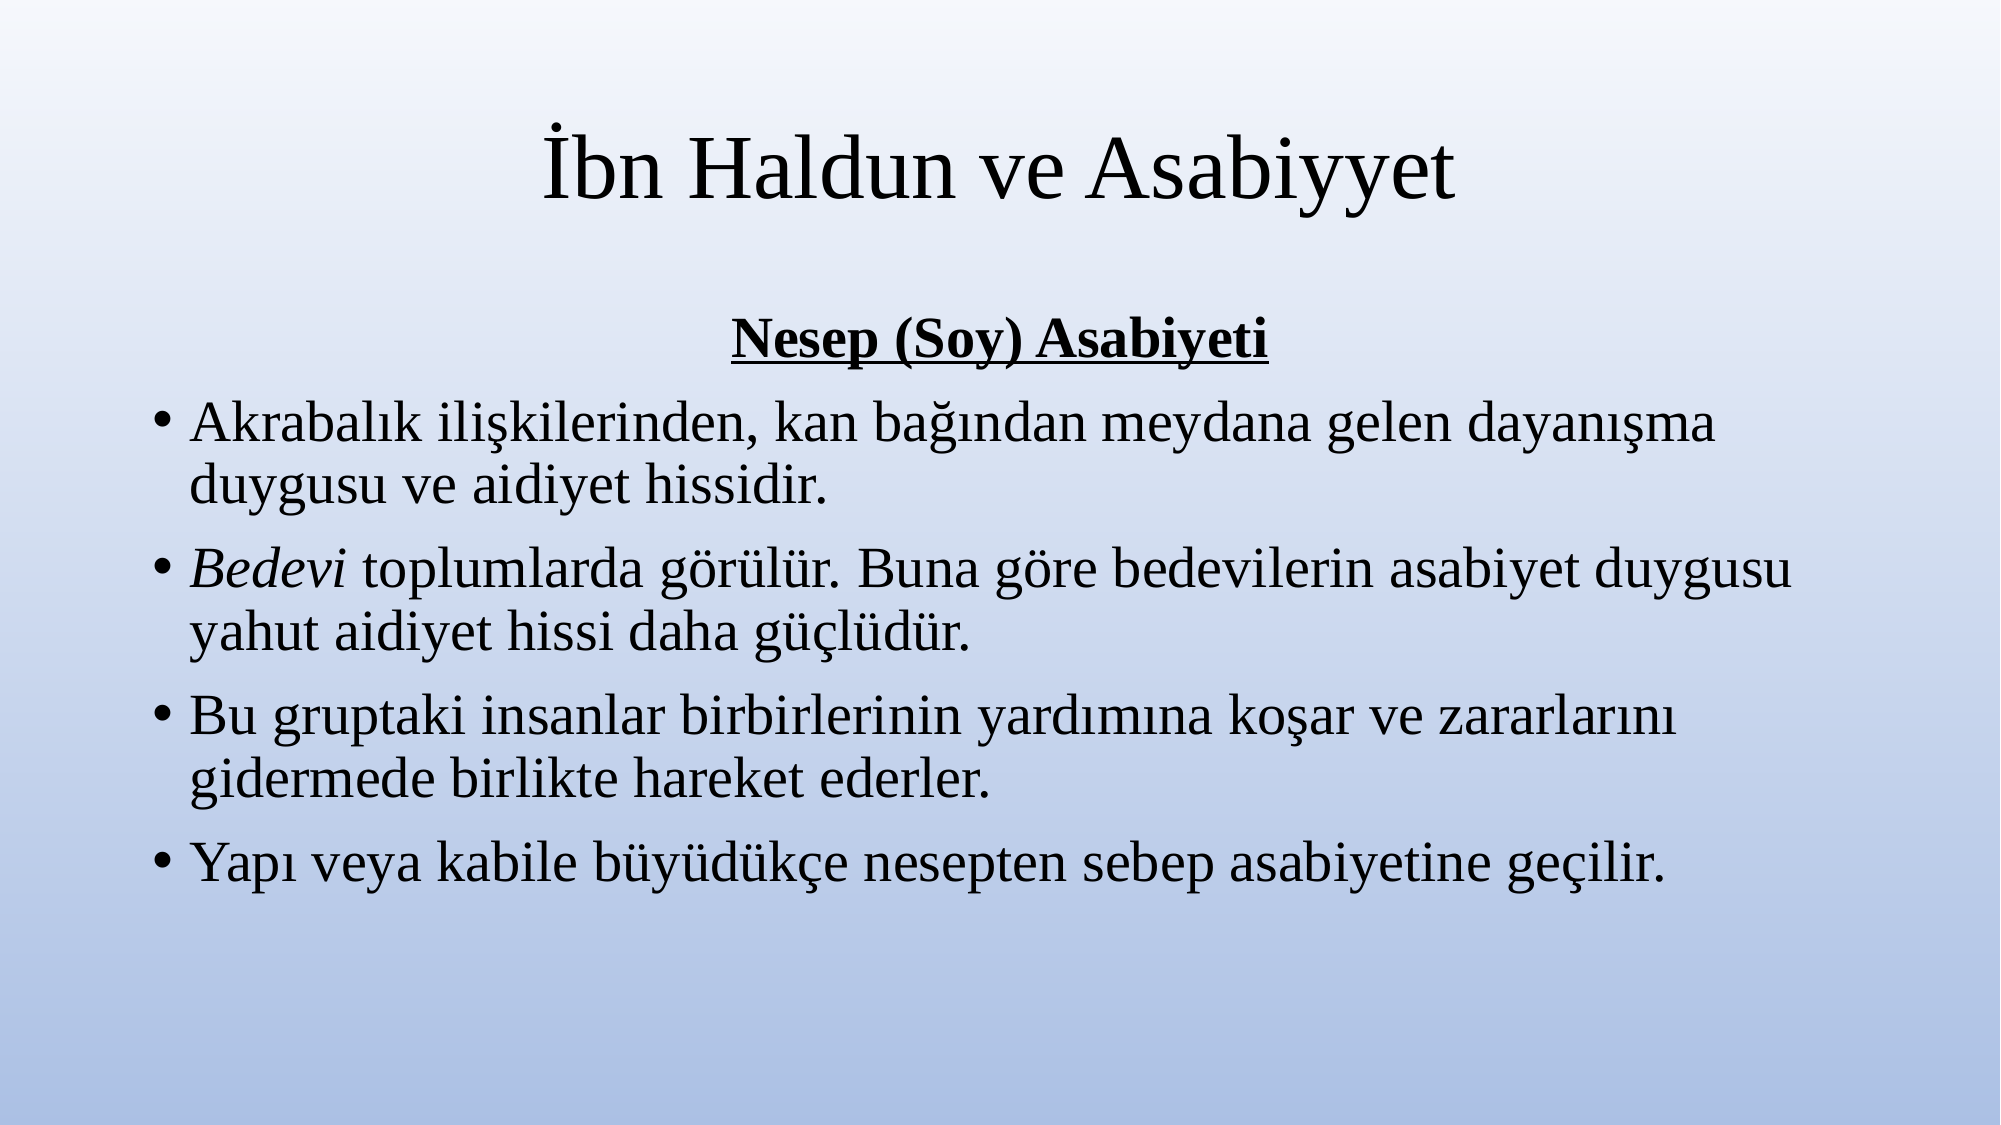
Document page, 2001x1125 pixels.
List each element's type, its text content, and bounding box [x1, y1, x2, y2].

title İbn Haldun ve Asabiyyet [137, 59, 1863, 278]
list Nesep (Soy) Asabiyeti Akrabalık ilişkilerinden, kan bağından meydana gelen dayanışma duygusu ve aidiyet hissidir. Bedevi toplumlarda görülür. Buna göre bedevilerin asabiyet duygusu yahut aidiyet hissi daha güçlüdür. Bu gruptaki insanlar birbirlerinin yardımına koşar ve zararlarını gidermede birlikte hareket ederler. Yapı veya kabile büyüdükçe nesepten sebep asabiyetine geçilir. [137, 299, 1863, 1014]
